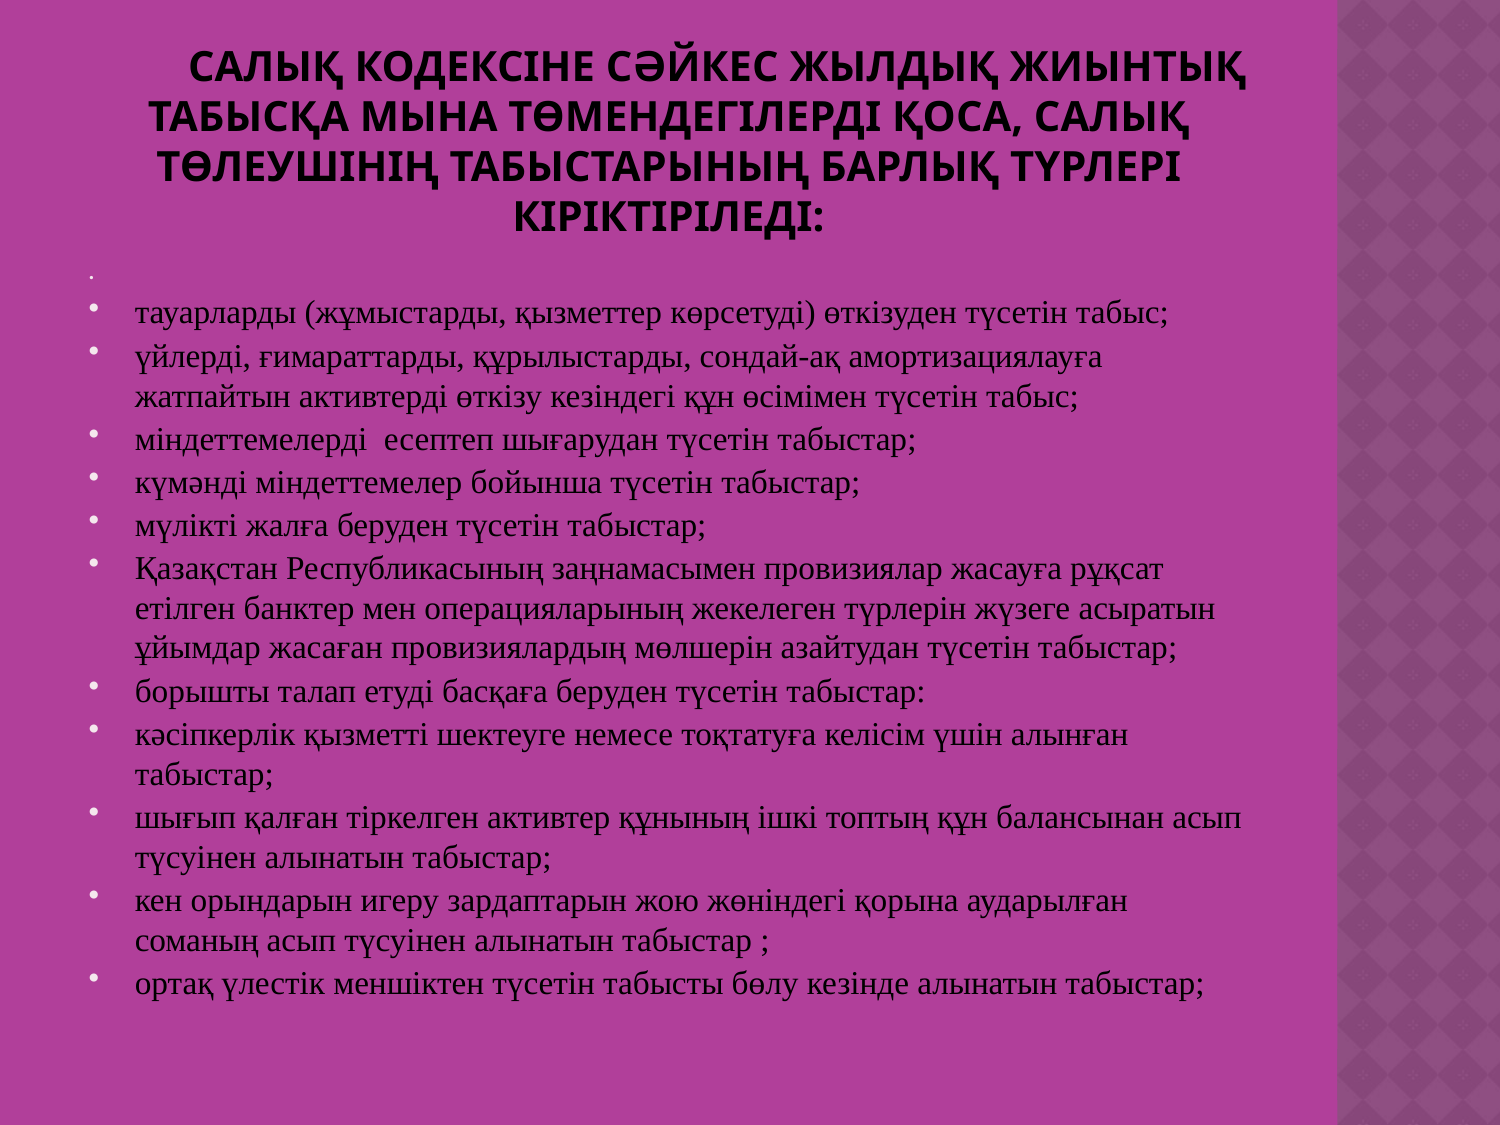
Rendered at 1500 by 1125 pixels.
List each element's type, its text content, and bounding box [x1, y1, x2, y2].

title Салық кодексіне сәйкес жылдық жиынтық табысқа мына төмендегілерді қоса, салық төлеушінің табыстарының барлық түрлері кіріктіріледі: [75, 52, 1263, 240]
list тауарларды (жұмыстарды, қызметтер көрсетуді) өткізуден түсетін табыс; үйлерді, ғимараттарды, құрылыстарды, сондай-ақ амортизациялауға жатпайтын активтерді өткізу кезіндегі құн өсімімен түсетін табыс; міндеттемелерді есептеп шығарудан түсетін табыстар; күмәнді міндеттемелер бойынша түсетін табыстар; мүлікті жалға беруден түсетін табыстар; Қазақстан Республикасының заңнамасымен провизиялар жасауға рұқсат етілген банктер мен операцияларының жекелеген түрлерін жүзеге асыратын ұйымдар жасаған провизиялардың мөлшерін азайтудан түсетін табыстар; борышты талап етуді басқаға беруден түсетін табыстар: кәсіпкерлік қызметті шектеуге немесе тоқтатуға келісім үшін алынған табыстар; шығып қалған тіркелген активтер құнының ішкі топтың құн балансынан асып түсуінен алынатын табыстар; кен орындарын игеру зардаптарын жою жөніндегі қорына аударылған соманың асып түсуінен алынатын табыстар ; ортақ үлестік меншіктен түсетін табысты бөлу кезінде алынатын табыстар; [75, 264, 1263, 1059]
